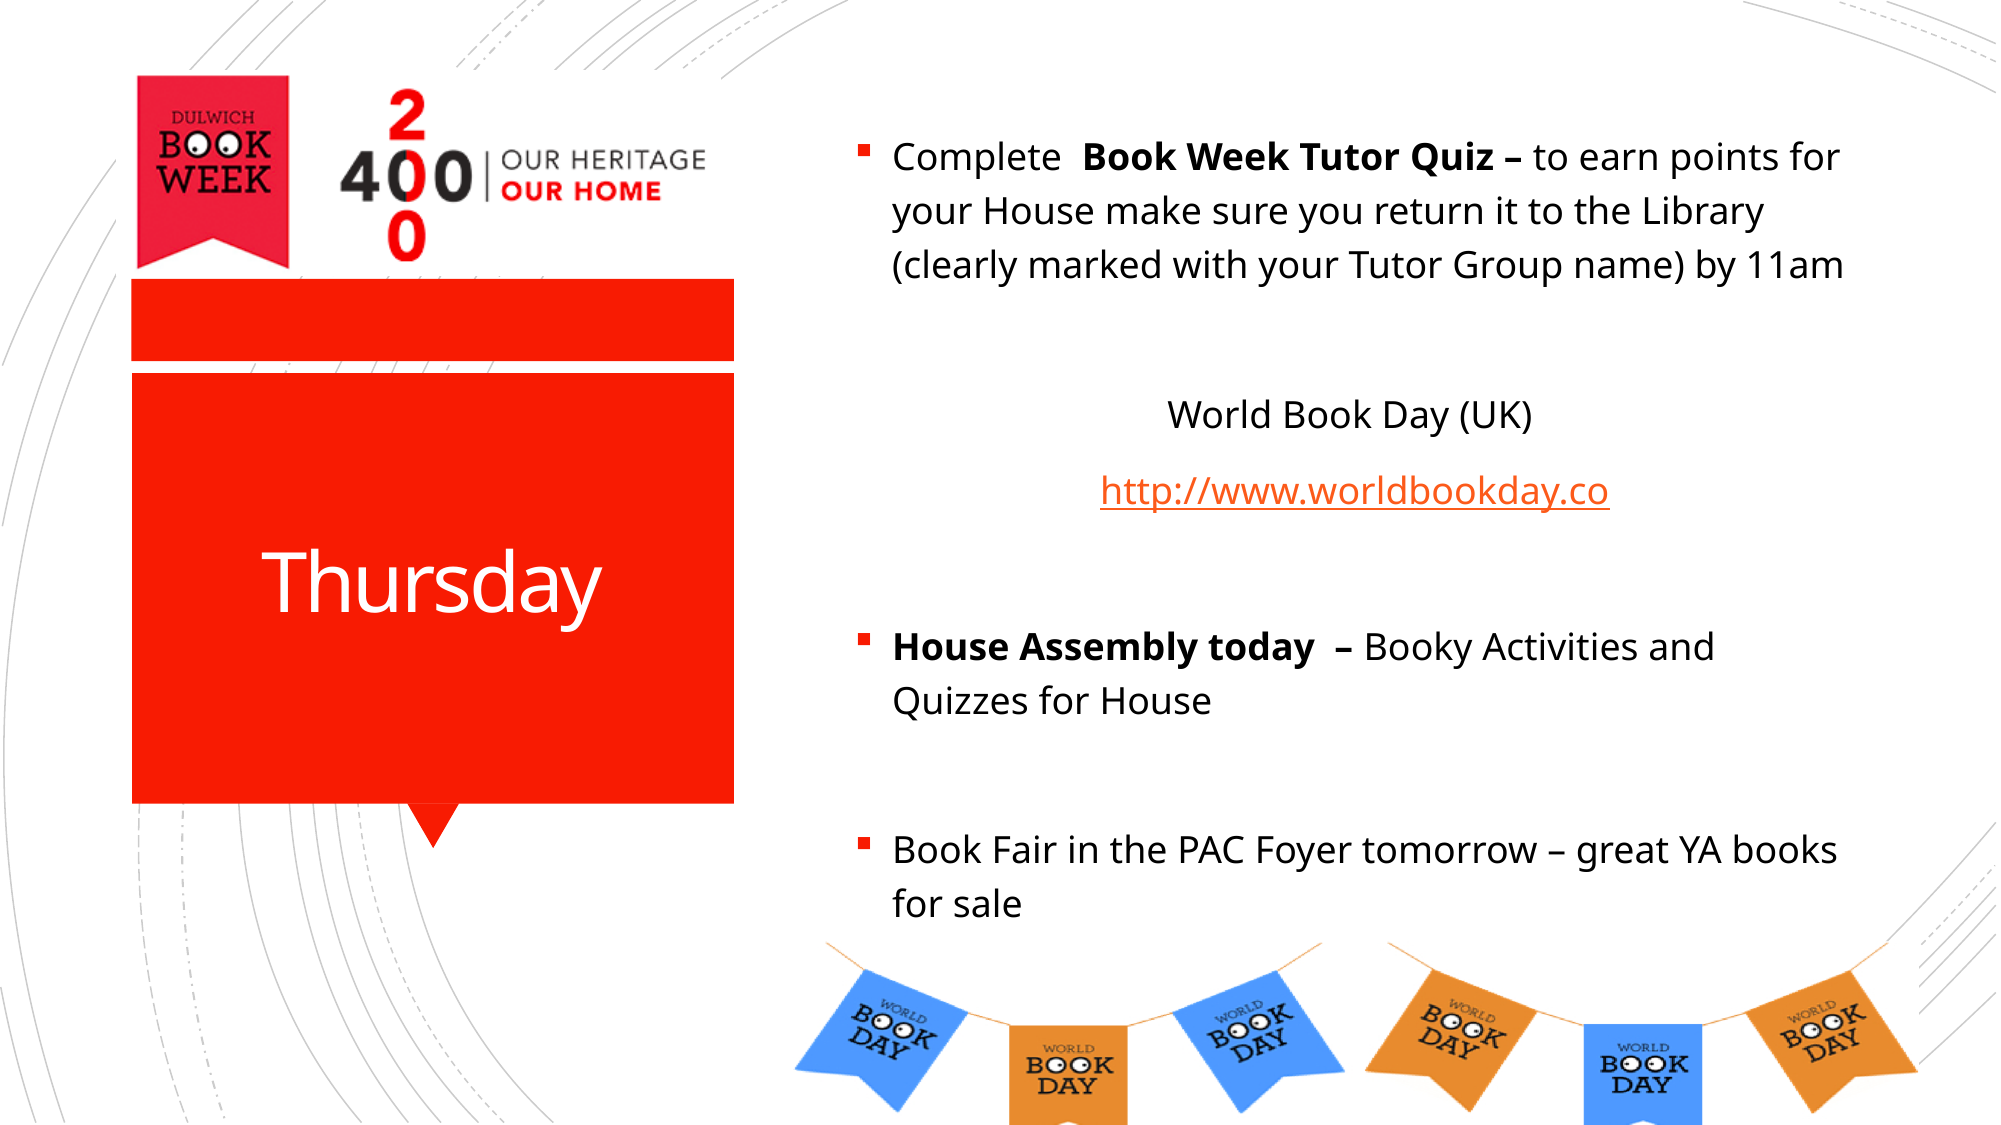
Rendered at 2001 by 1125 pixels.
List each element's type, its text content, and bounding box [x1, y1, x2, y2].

picture [793, 940, 1919, 1125]
title Thursday [145, 385, 720, 789]
picture [116, 70, 721, 276]
list Complete Book Week Tutor Quiz – to earn points for your House make sure you return it to the Library (clearly marked with your Tutor Group name) by 11am World Book Day (UK) http://www.worldbookday.co House Assembly today – Booky Activities and Quizzes for House Book Fair in the PAC Foyer tomorrow – great YA books for sale [839, 131, 1871, 940]
